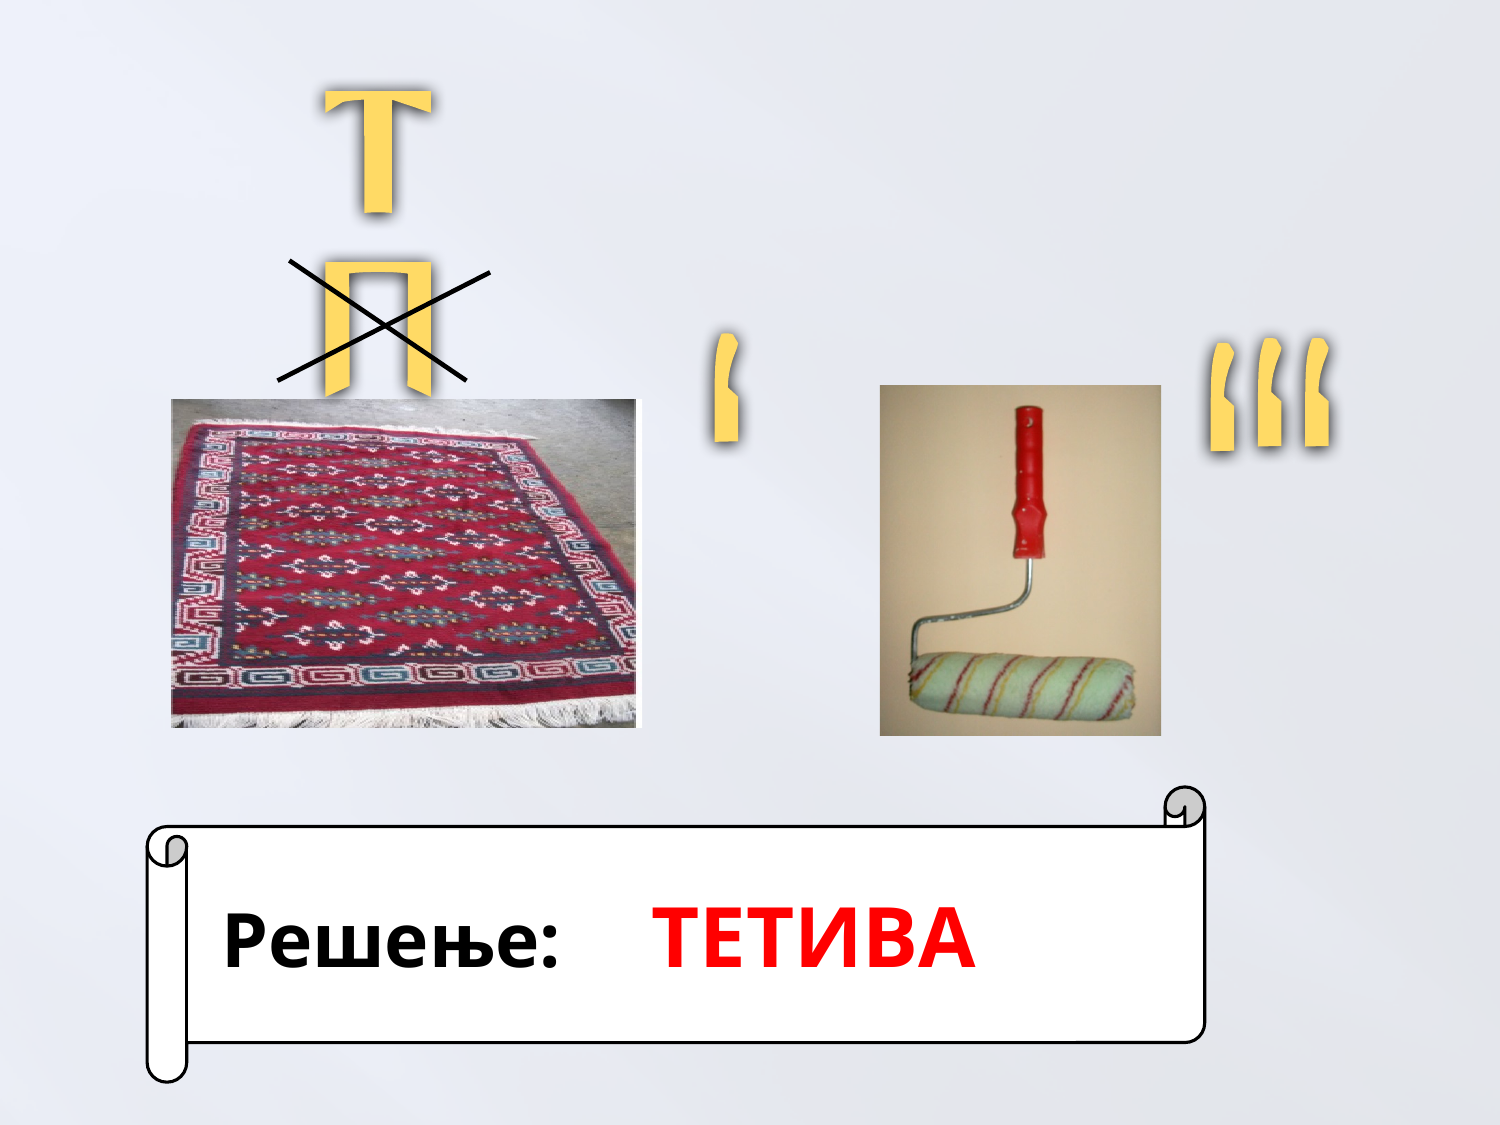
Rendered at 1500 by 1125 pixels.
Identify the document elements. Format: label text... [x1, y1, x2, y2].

picture [879, 385, 1162, 737]
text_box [277, 271, 288, 381]
picture [170, 398, 643, 729]
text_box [288, 260, 467, 381]
text_box Решење: ТЕТИВА [147, 786, 1205, 1083]
